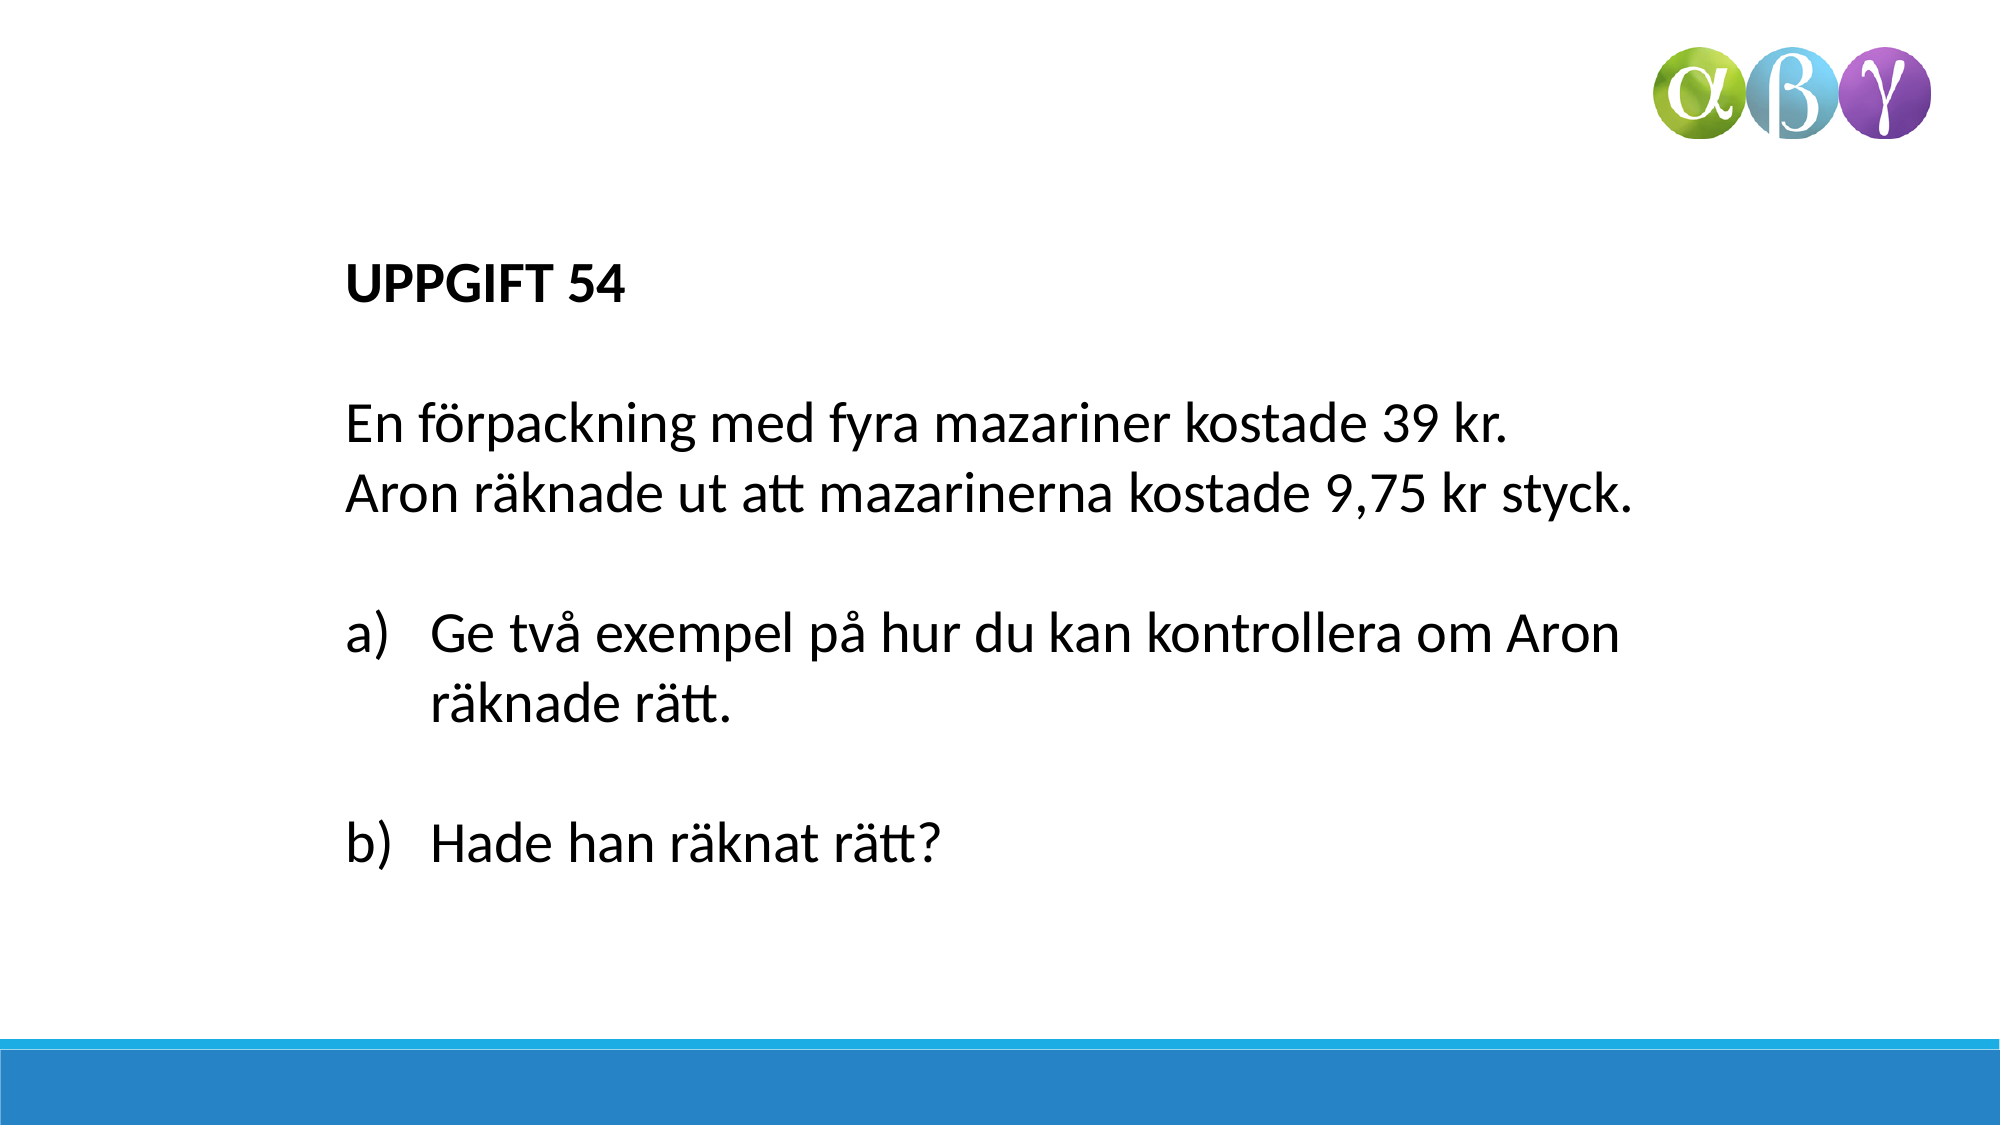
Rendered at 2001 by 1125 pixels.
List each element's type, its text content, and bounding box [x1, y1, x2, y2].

text_box UPPGIFT 54 En förpackning med fyra mazariner kostade 39 kr. Aron räknade ut att mazarinerna kostade 9,75 kr styck. Ge två exempel på hur du kan kontrollera om Aron räknade rätt. Hade han räknat rätt? [331, 236, 1669, 882]
picture [1652, 46, 1932, 140]
